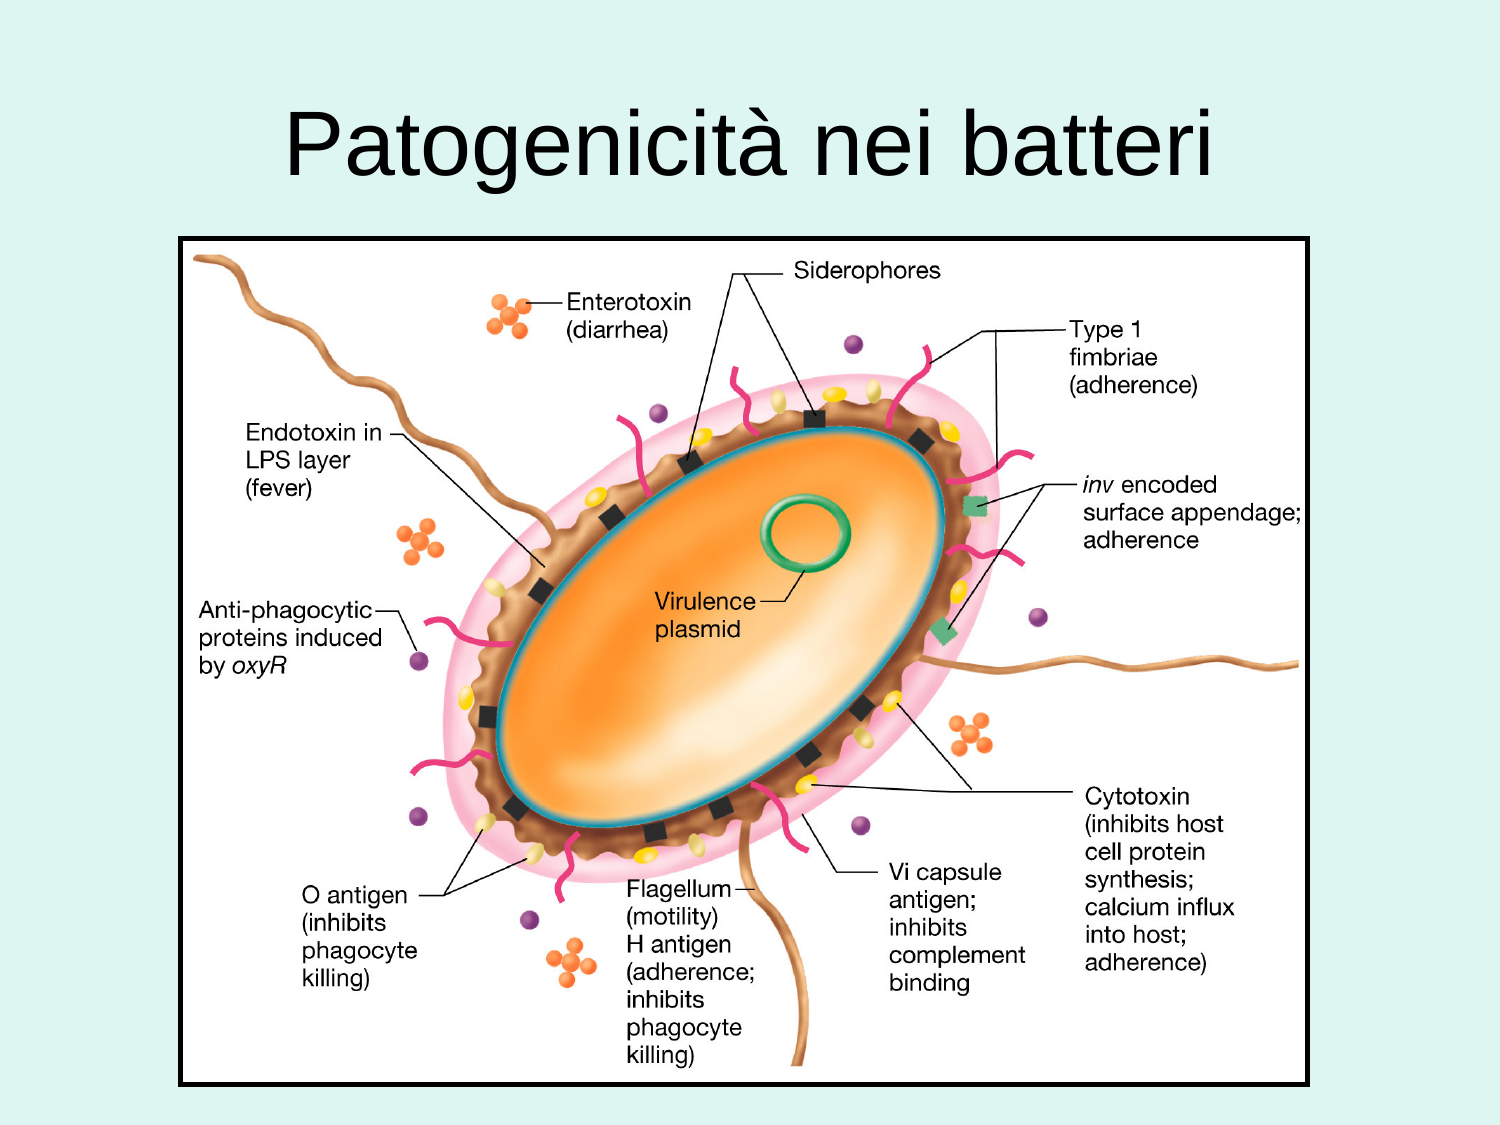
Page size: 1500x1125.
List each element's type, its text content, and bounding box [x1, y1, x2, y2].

title Patogenicità nei batteri [74, 44, 1426, 233]
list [182, 240, 1306, 1083]
